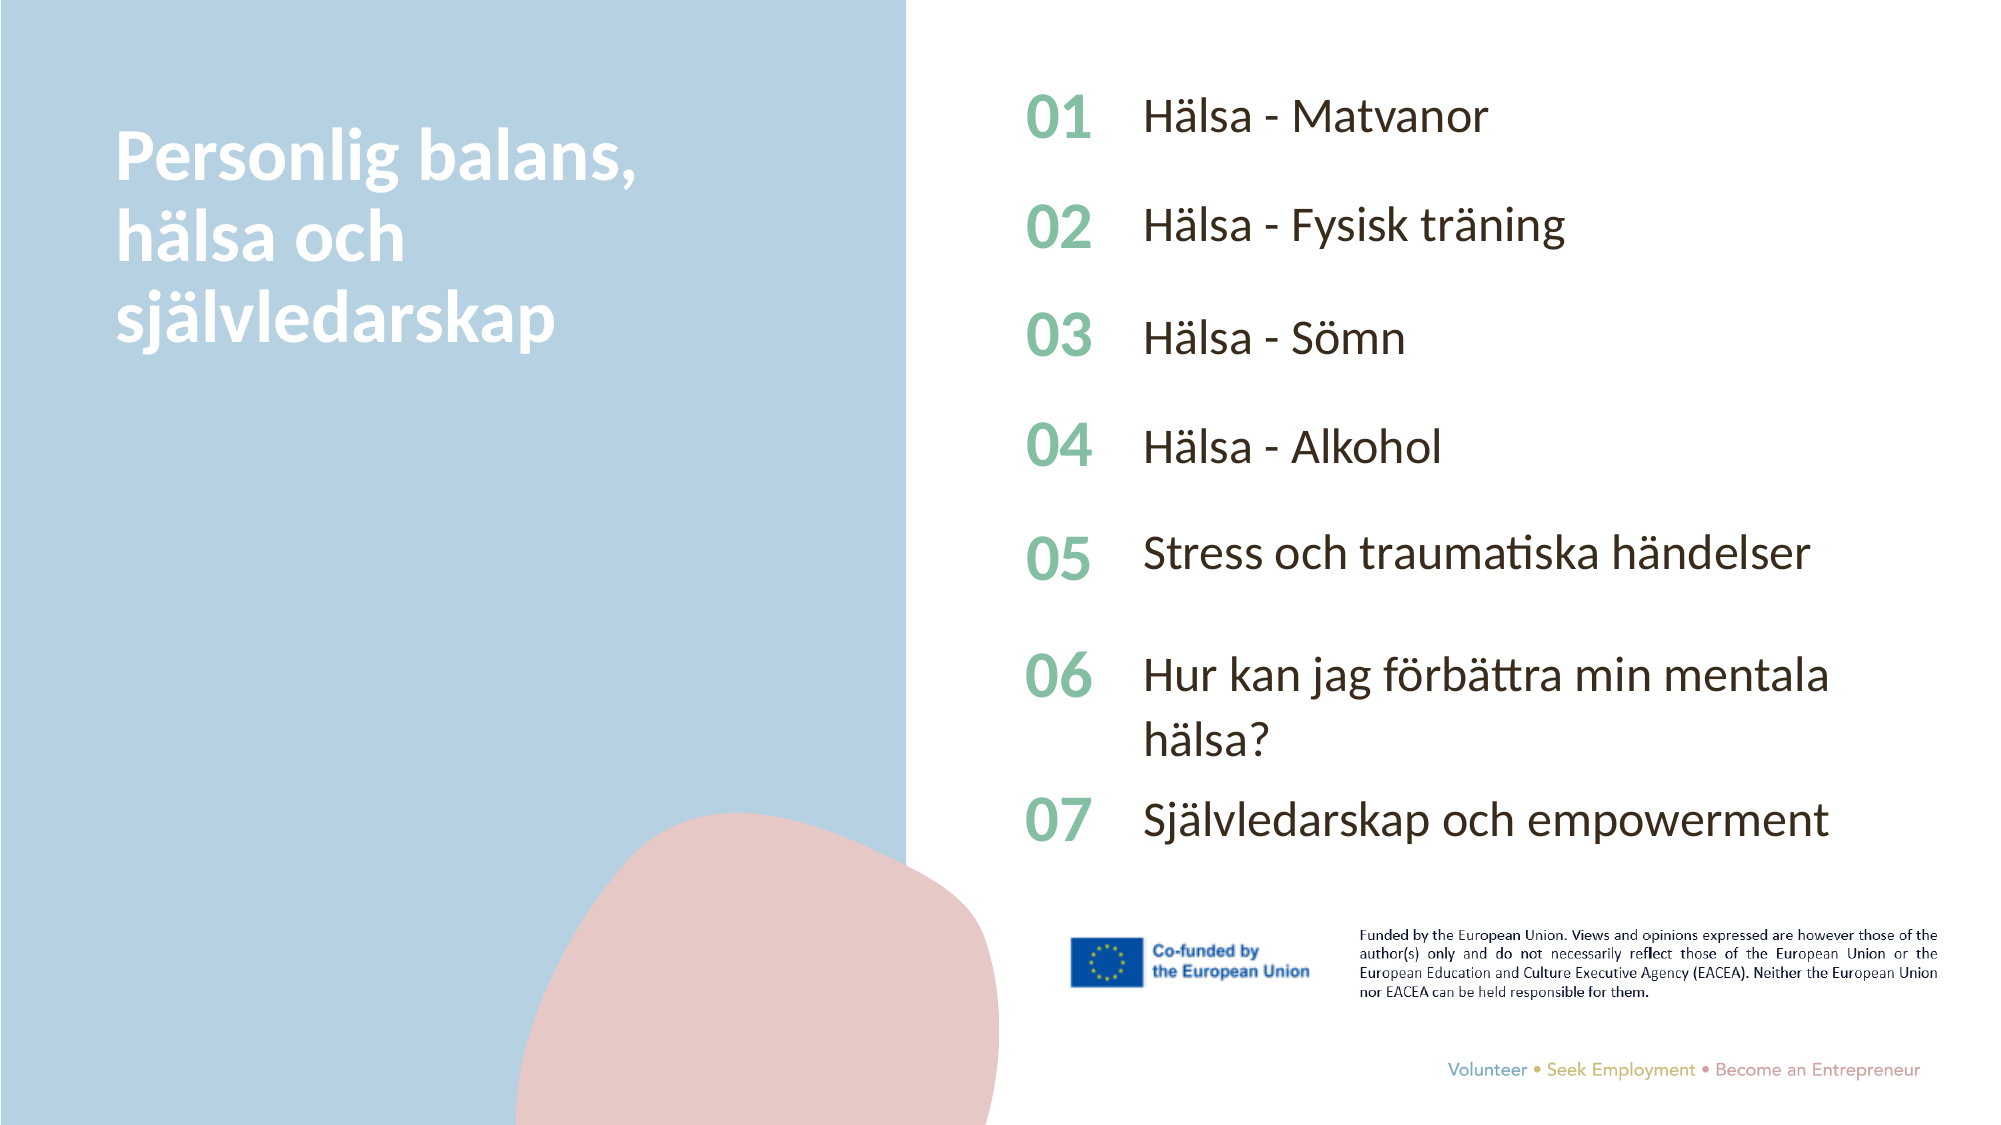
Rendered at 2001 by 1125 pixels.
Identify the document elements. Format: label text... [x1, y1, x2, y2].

list Hälsa - Matvanor [1128, 60, 1917, 134]
list 02 [1011, 160, 1127, 256]
text_box Självledarskap och empowerment [1128, 706, 1917, 923]
text_box 07 [1011, 727, 1127, 912]
list Hälsa - Sömn [1128, 254, 1917, 357]
list Personlig balans, hälsa och självledarskap [100, 108, 819, 208]
picture [1345, 911, 1953, 1019]
text_box Hur kan jag förbättra min mentala hälsa? [1128, 594, 1978, 810]
picture [1418, 1046, 1971, 1103]
list Stress och traumatiska händelser [1128, 453, 1917, 654]
list 04 [1011, 357, 1127, 467]
picture [1068, 935, 1328, 991]
list 05 [1011, 467, 1127, 599]
text_box 06 [1011, 599, 1127, 727]
list Hälsa - Alkohol [1128, 357, 1917, 453]
list 01 [1011, 60, 1127, 160]
list 03 [1011, 256, 1127, 357]
list Hälsa - Fysisk träning [1128, 134, 1917, 254]
